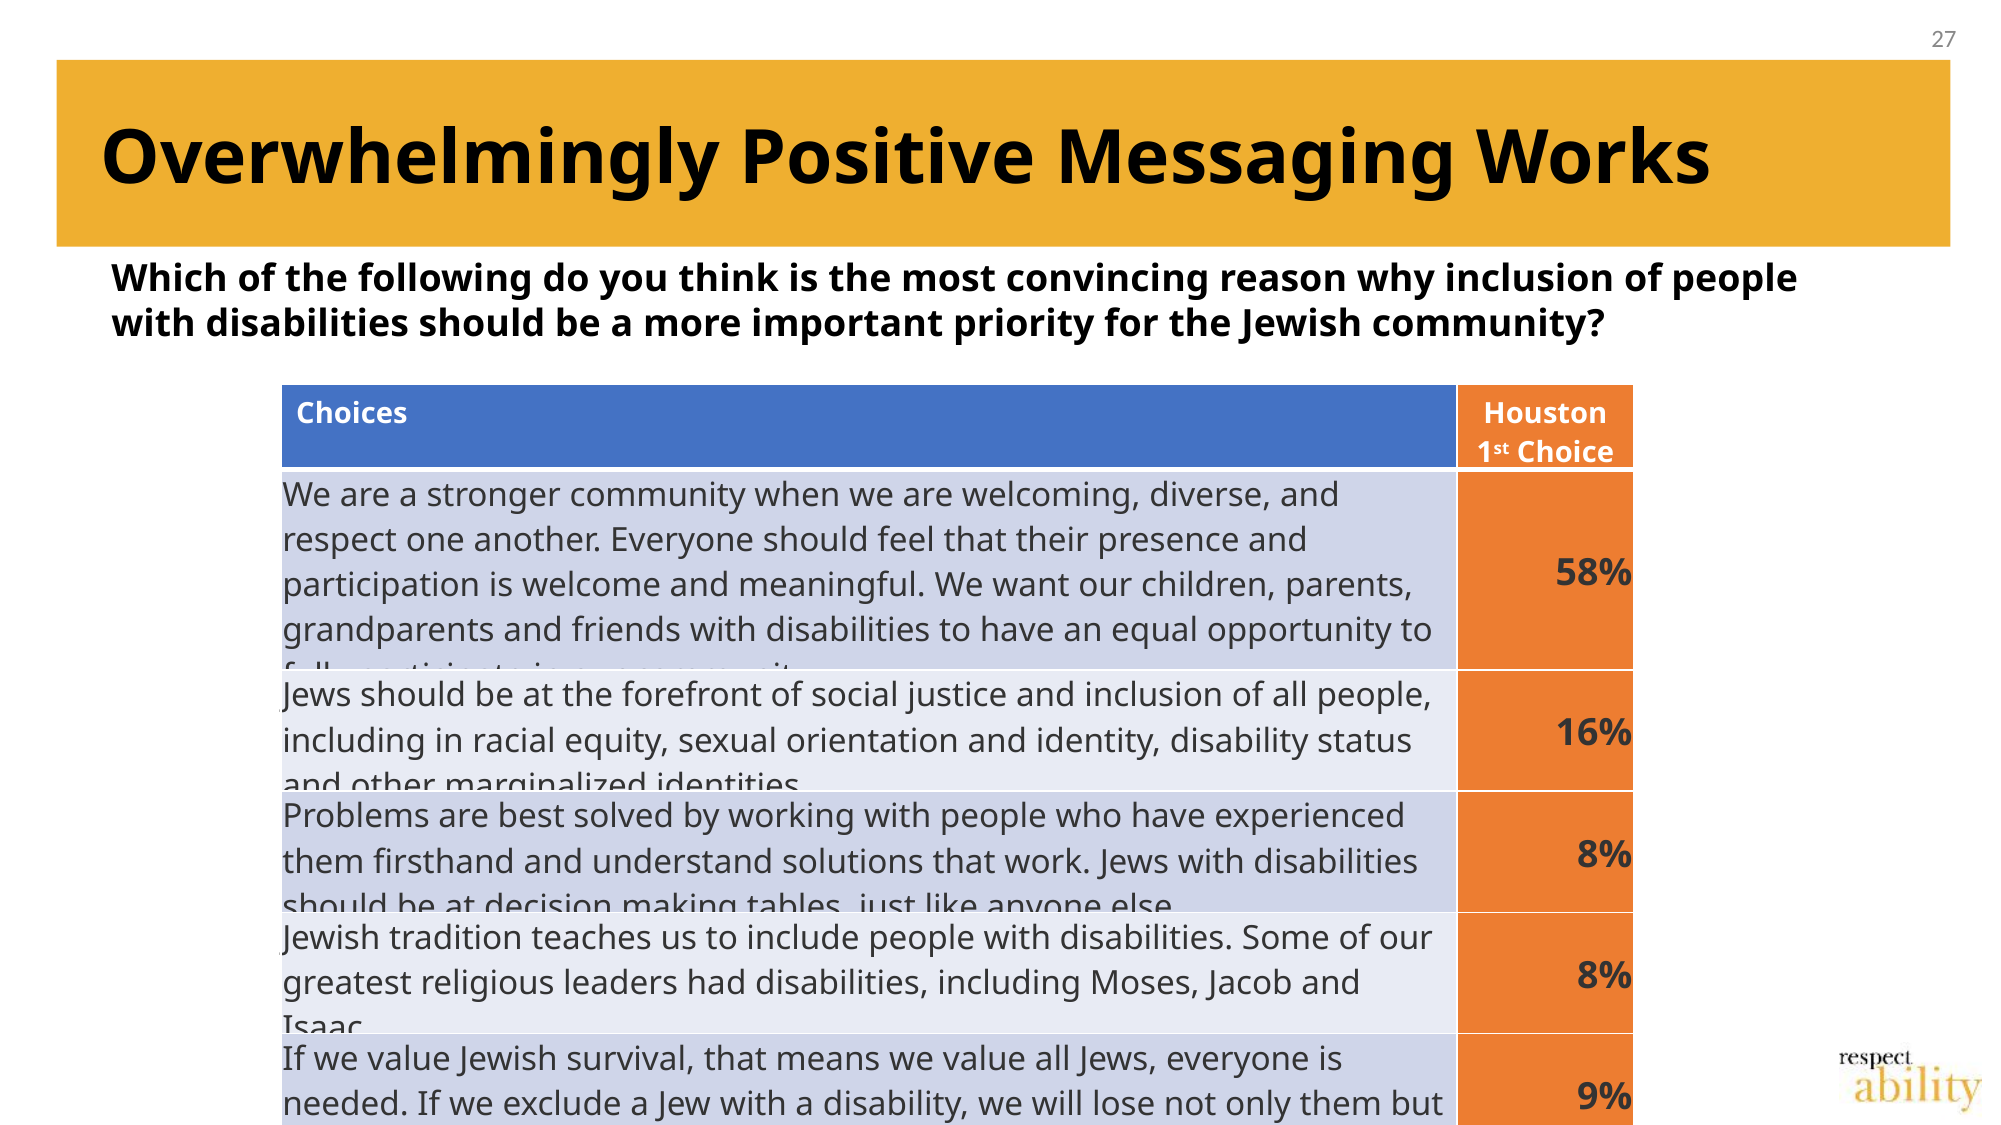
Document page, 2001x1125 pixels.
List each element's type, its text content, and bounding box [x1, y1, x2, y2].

table_header Choices [282, 385, 1456, 467]
table_cell 9% [1458, 1034, 1633, 1125]
table_cell Problems are best solved by working with people who have experienced them firsthand and understand solutions that work. Jews with disabilities should be at decision making tables, just like anyone else. [282, 792, 1456, 912]
table_cell Jewish tradition teaches us to include people with disabilities. Some of our greatest religious leaders had disabilities, including Moses, Jacob and Isaac. [282, 913, 1456, 1033]
table_cell 8% [1458, 913, 1633, 1033]
table_cell 16% [1458, 671, 1633, 790]
slide_number 27 [1521, 7, 1972, 68]
table_cell If we value Jewish survival, that means we value all Jews, everyone is needed. If we exclude a Jew with a disability, we will lose not only them but risk alienating their entire family as well. [282, 1034, 1456, 1125]
table_cell 58% [1458, 472, 1633, 669]
picture [1839, 1042, 1982, 1120]
table_header Houston 1st Choice [1458, 385, 1633, 467]
table_cell We are a stronger community when we are welcoming, diverse, and respect one another. Everyone should feel that their presence and participation is welcome and meaningful. We want our children, parents, grandparents and friends with disabilities to have an equal opportunity to fully participate in our community. [282, 472, 1456, 669]
text_box Which of the following do you think is the most convincing reason why inclusion of people with disabilities should be a more important priority for the Jewish community? [96, 246, 1841, 352]
table_cell Jews should be at the forefront of social justice and inclusion of all people, including in racial equity, sexual orientation and identity, disability status and other marginalized identities. [282, 671, 1456, 790]
title Overwhelmingly Positive Messaging Works [85, 60, 1830, 247]
table_cell 8% [1458, 792, 1633, 912]
